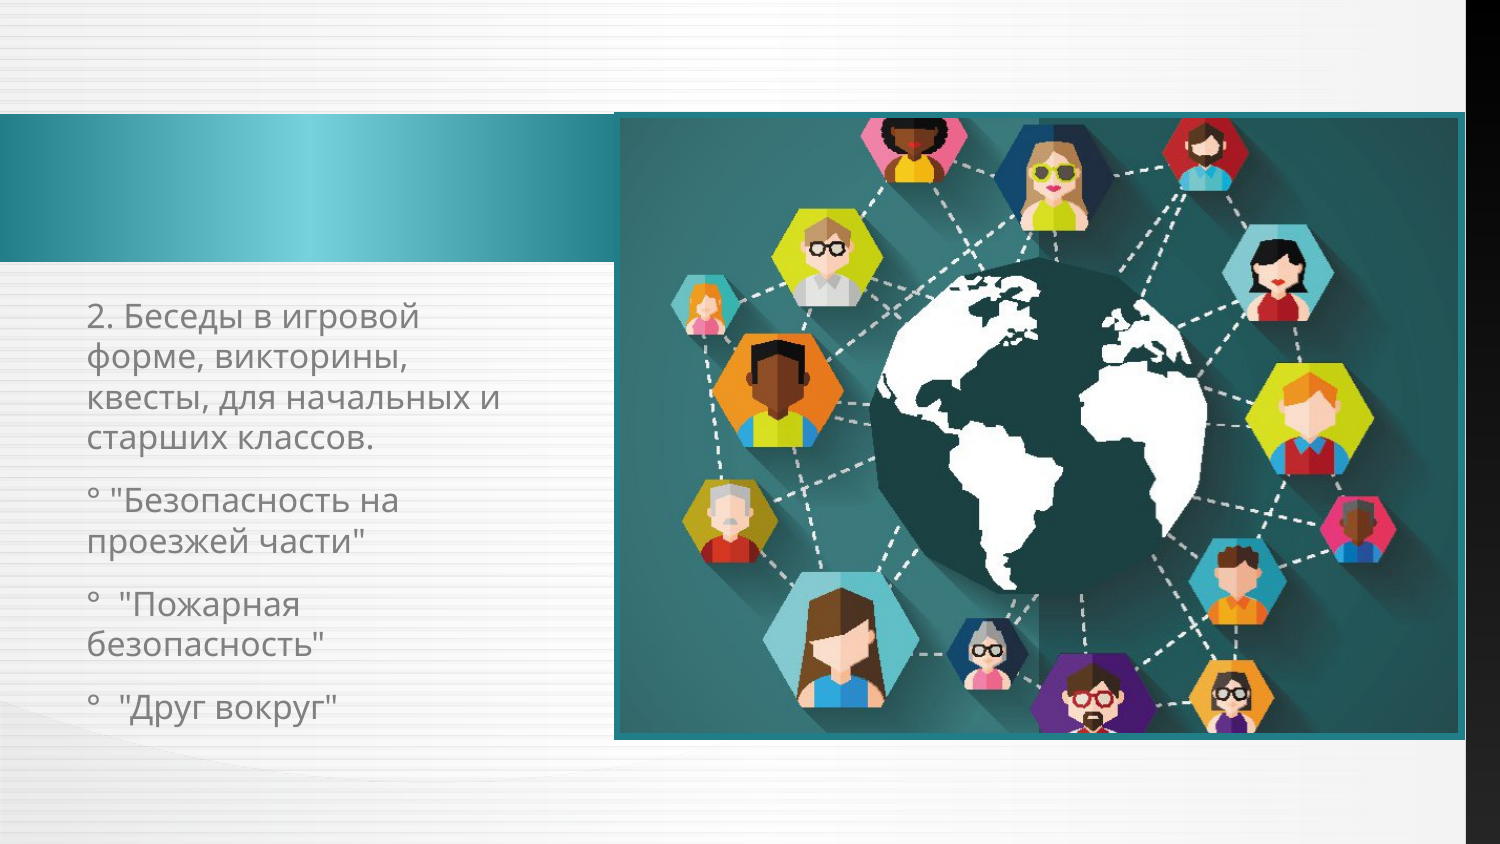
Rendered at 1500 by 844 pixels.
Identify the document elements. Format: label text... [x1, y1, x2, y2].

picture [619, 117, 1459, 734]
picture [0, 0, 1466, 844]
list 2. Беседы в игровой форме, викторины, квесты, для начальных и старших классов. ° "Безопасность на проезжей части" ° "Пожарная безопасность" ° "Друг вокруг" [71, 279, 535, 735]
